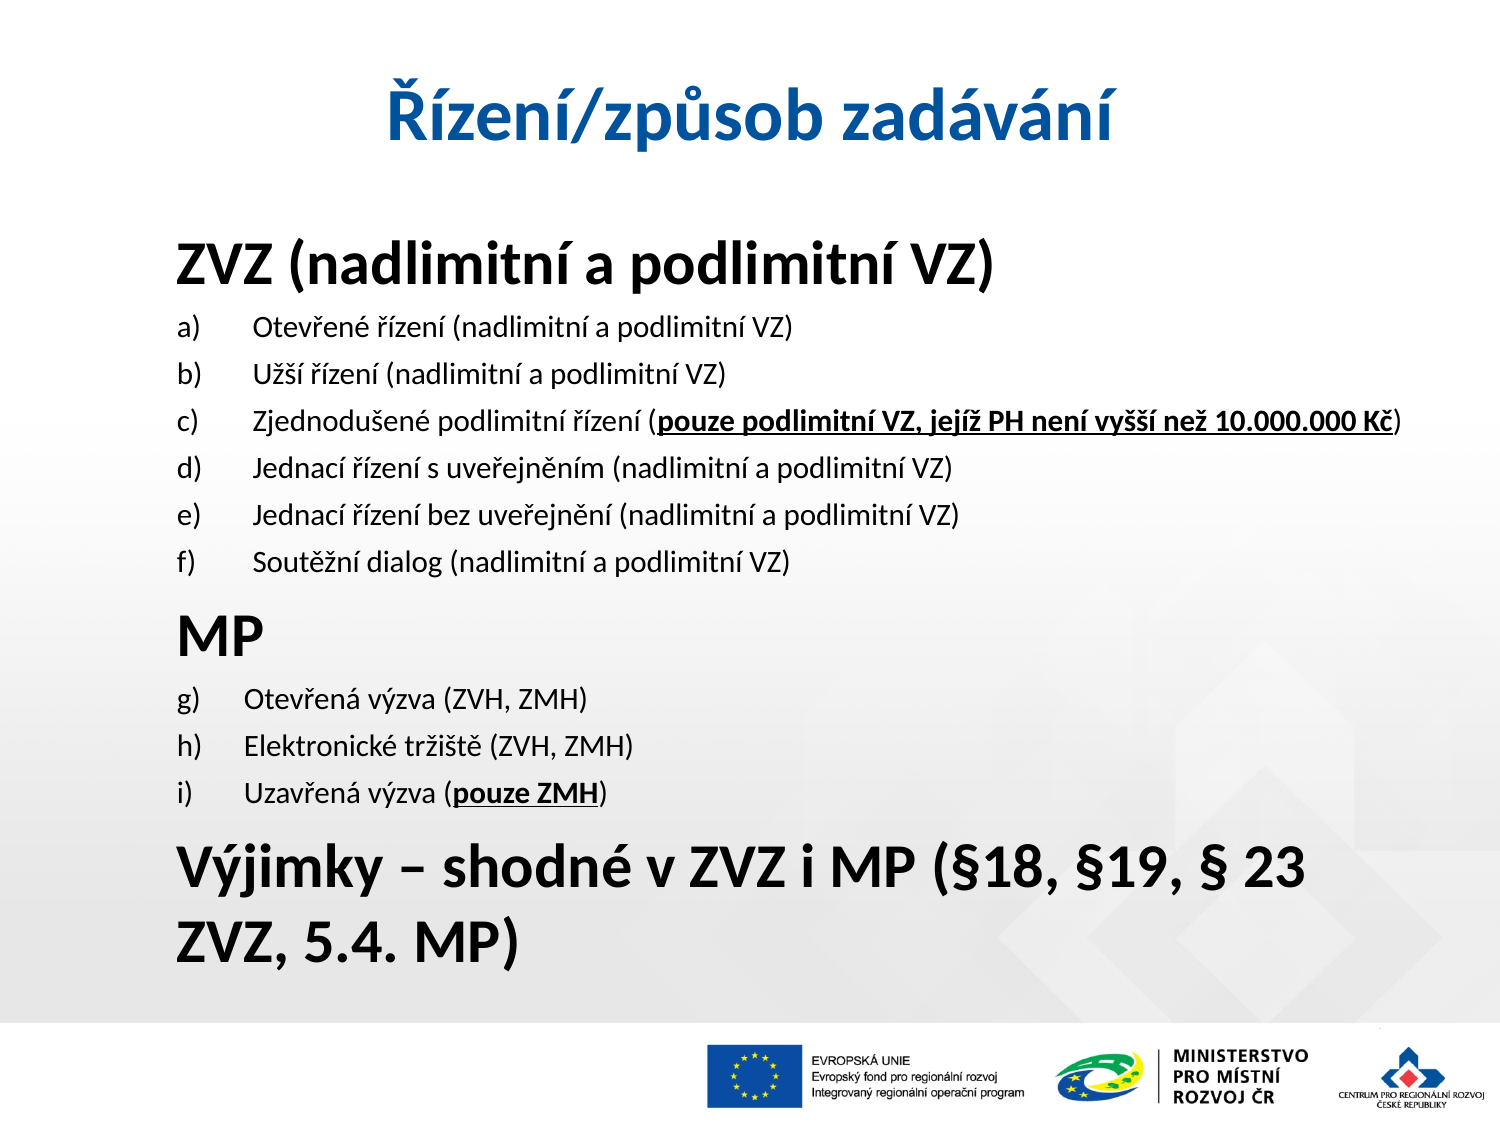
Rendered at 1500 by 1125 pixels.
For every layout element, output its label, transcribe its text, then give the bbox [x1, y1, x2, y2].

title Řízení/způsob zadávání [75, 43, 1425, 178]
list ZVZ (nadlimitní a podlimitní VZ) Otevřené řízení (nadlimitní a podlimitní VZ) Užší řízení (nadlimitní a podlimitní VZ) Zjednodušené podlimitní řízení (pouze podlimitní VZ, jejíž PH není vyšší než 10.000.000 Kč) Jednací řízení s uveřejněním (nadlimitní a podlimitní VZ) Jednací řízení bez uveřejnění (nadlimitní a podlimitní VZ) Soutěžní dialog (nadlimitní a podlimitní VZ) MP Otevřená výzva (ZVH, ZMH) Elektronické tržiště (ZVH, ZMH) Uzavřená výzva (pouze ZMH) Výjimky – shodné v ZVZ i MP (§18, §19, § 23 ZVZ, 5.4. MP) [161, 214, 1421, 1003]
picture [0, 0, 1500, 1125]
